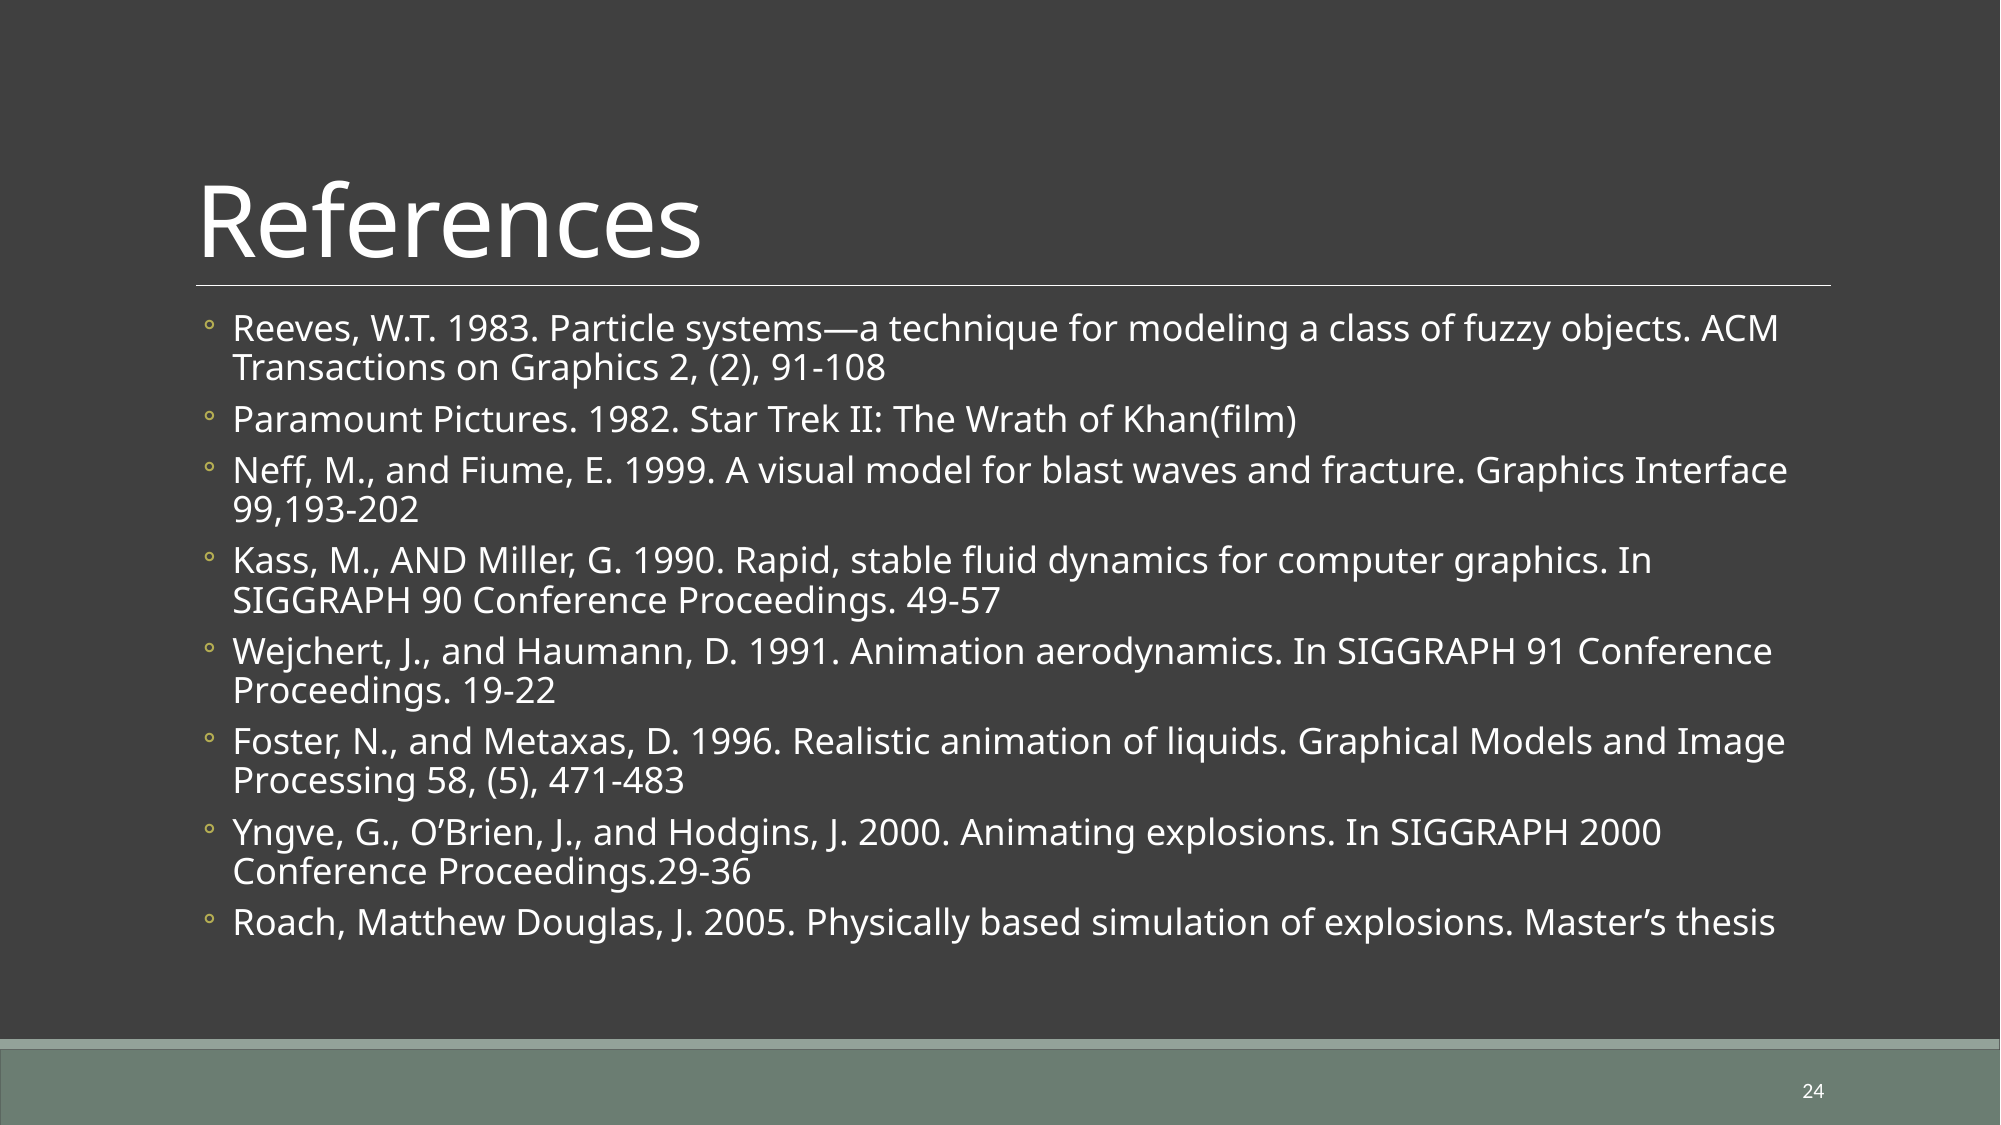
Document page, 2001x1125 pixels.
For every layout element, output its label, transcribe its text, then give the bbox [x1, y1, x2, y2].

list Reeves, W.T. 1983. Particle systems—a technique for modeling a class of fuzzy objects. ACM Transactions on Graphics 2, (2), 91-108 Paramount Pictures. 1982. Star Trek II: The Wrath of Khan(film) Neff, M., and Fiume, E. 1999. A visual model for blast waves and fracture. Graphics Interface 99,193-202 Kass, M., AND Miller, G. 1990. Rapid, stable fluid dynamics for computer graphics. In SIGGRAPH 90 Conference Proceedings. 49-57 Wejchert, J., and Haumann, D. 1991. Animation aerodynamics. In SIGGRAPH 91 Conference Proceedings. 19-22 Foster, N., and Metaxas, D. 1996. Realistic animation of liquids. Graphical Models and Image Processing 58, (5), 471-483 Yngve, G., O’Brien, J., and Hodgins, J. 2000. Animating explosions. In SIGGRAPH 2000 Conference Proceedings.29-36 Roach, Matthew Douglas, J. 2005. Physically based simulation of explosions. Master’s thesis [156, 302, 1830, 963]
title References [180, 47, 1830, 285]
slide_number 24 [1624, 1059, 1840, 1120]
